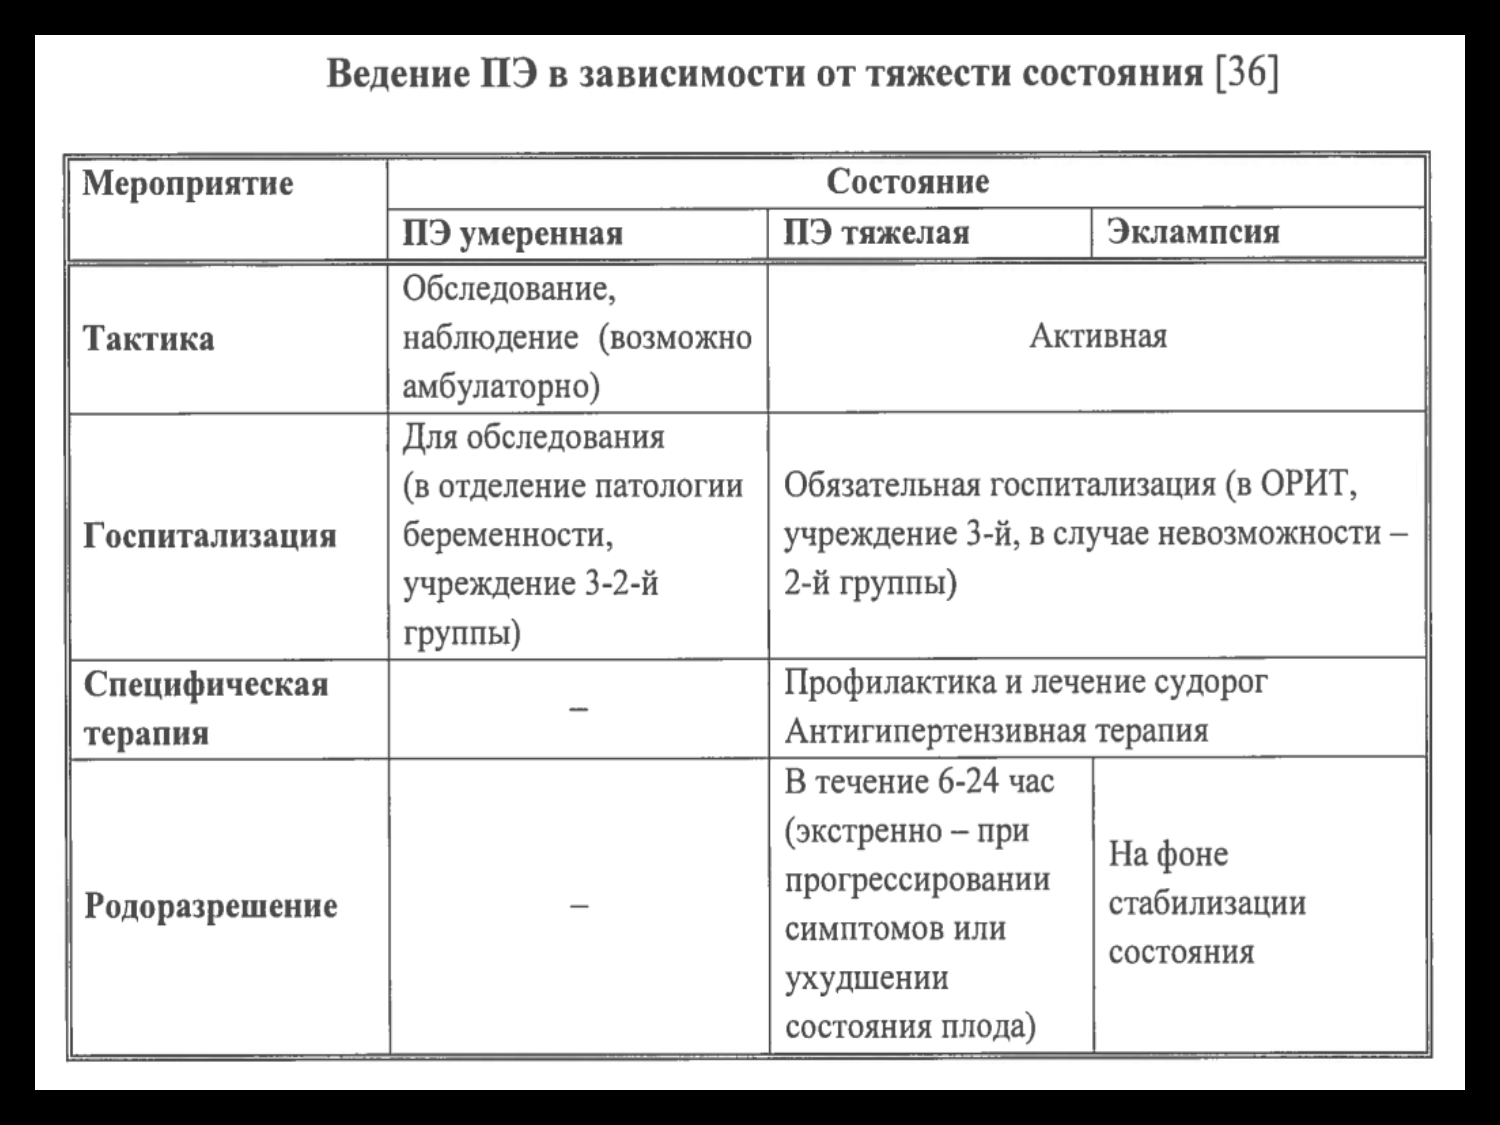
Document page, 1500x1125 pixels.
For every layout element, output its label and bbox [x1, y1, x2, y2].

picture [34, 34, 1466, 1091]
